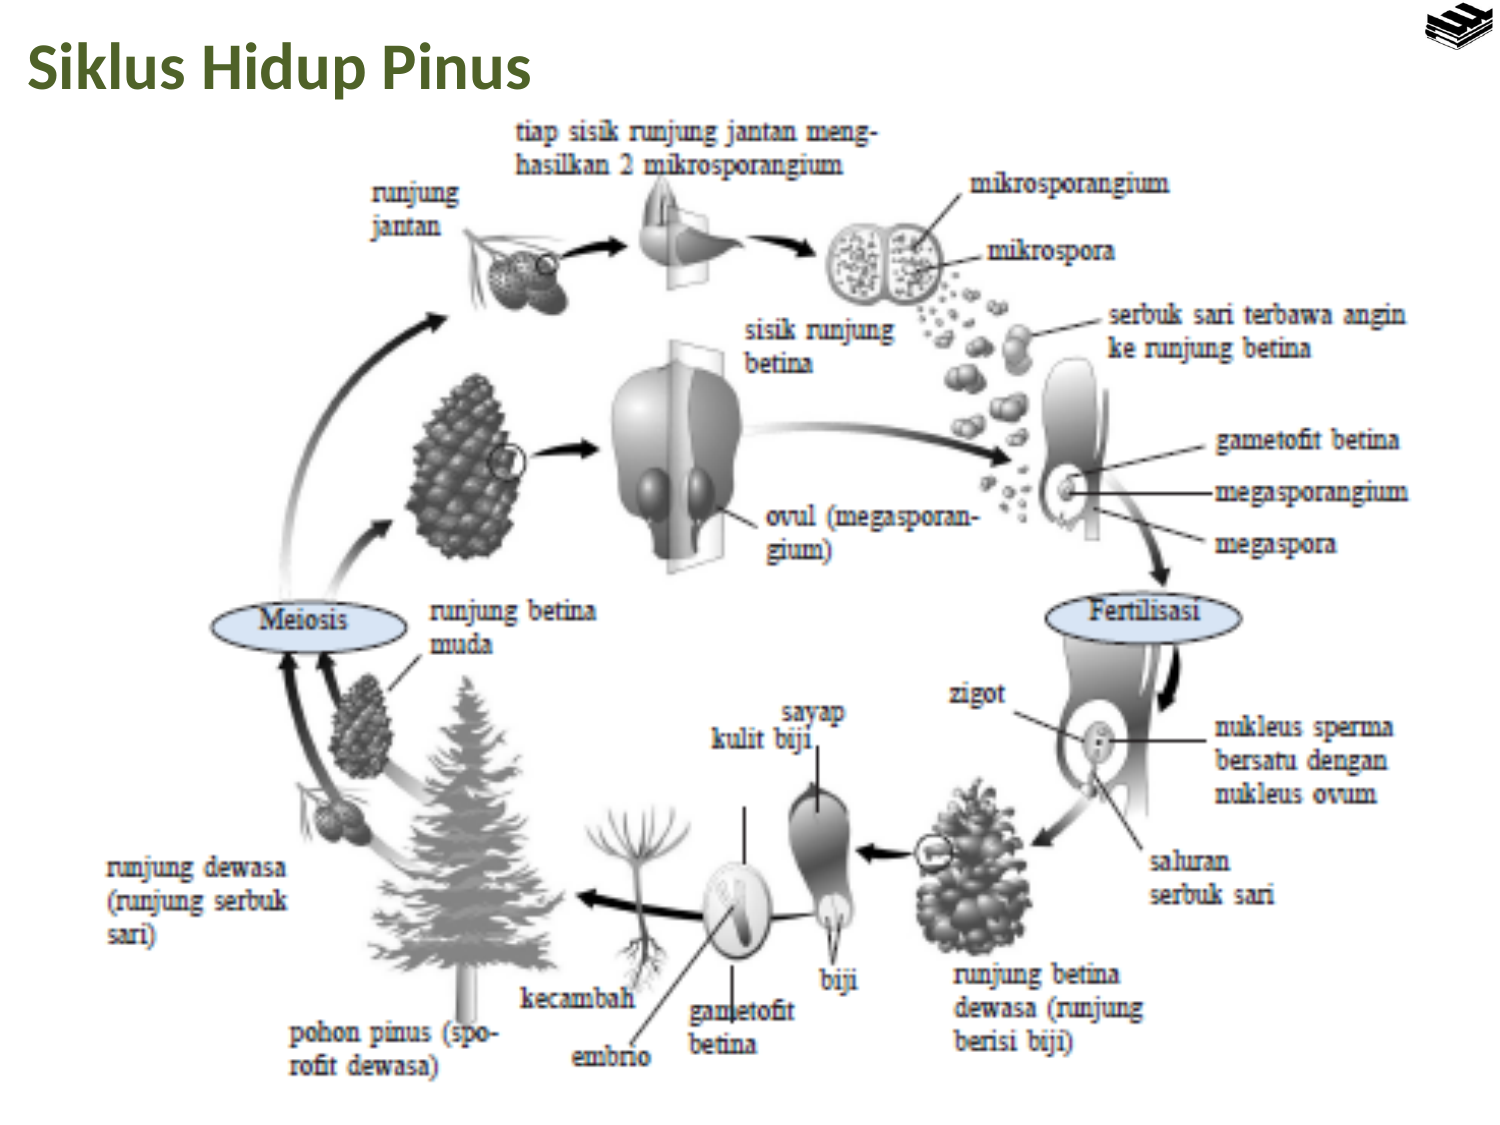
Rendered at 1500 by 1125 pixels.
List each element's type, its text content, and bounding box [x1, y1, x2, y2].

picture [87, 87, 1430, 1113]
picture [1425, 0, 1493, 50]
text_box Siklus Hidup Pinus [12, 0, 1363, 125]
